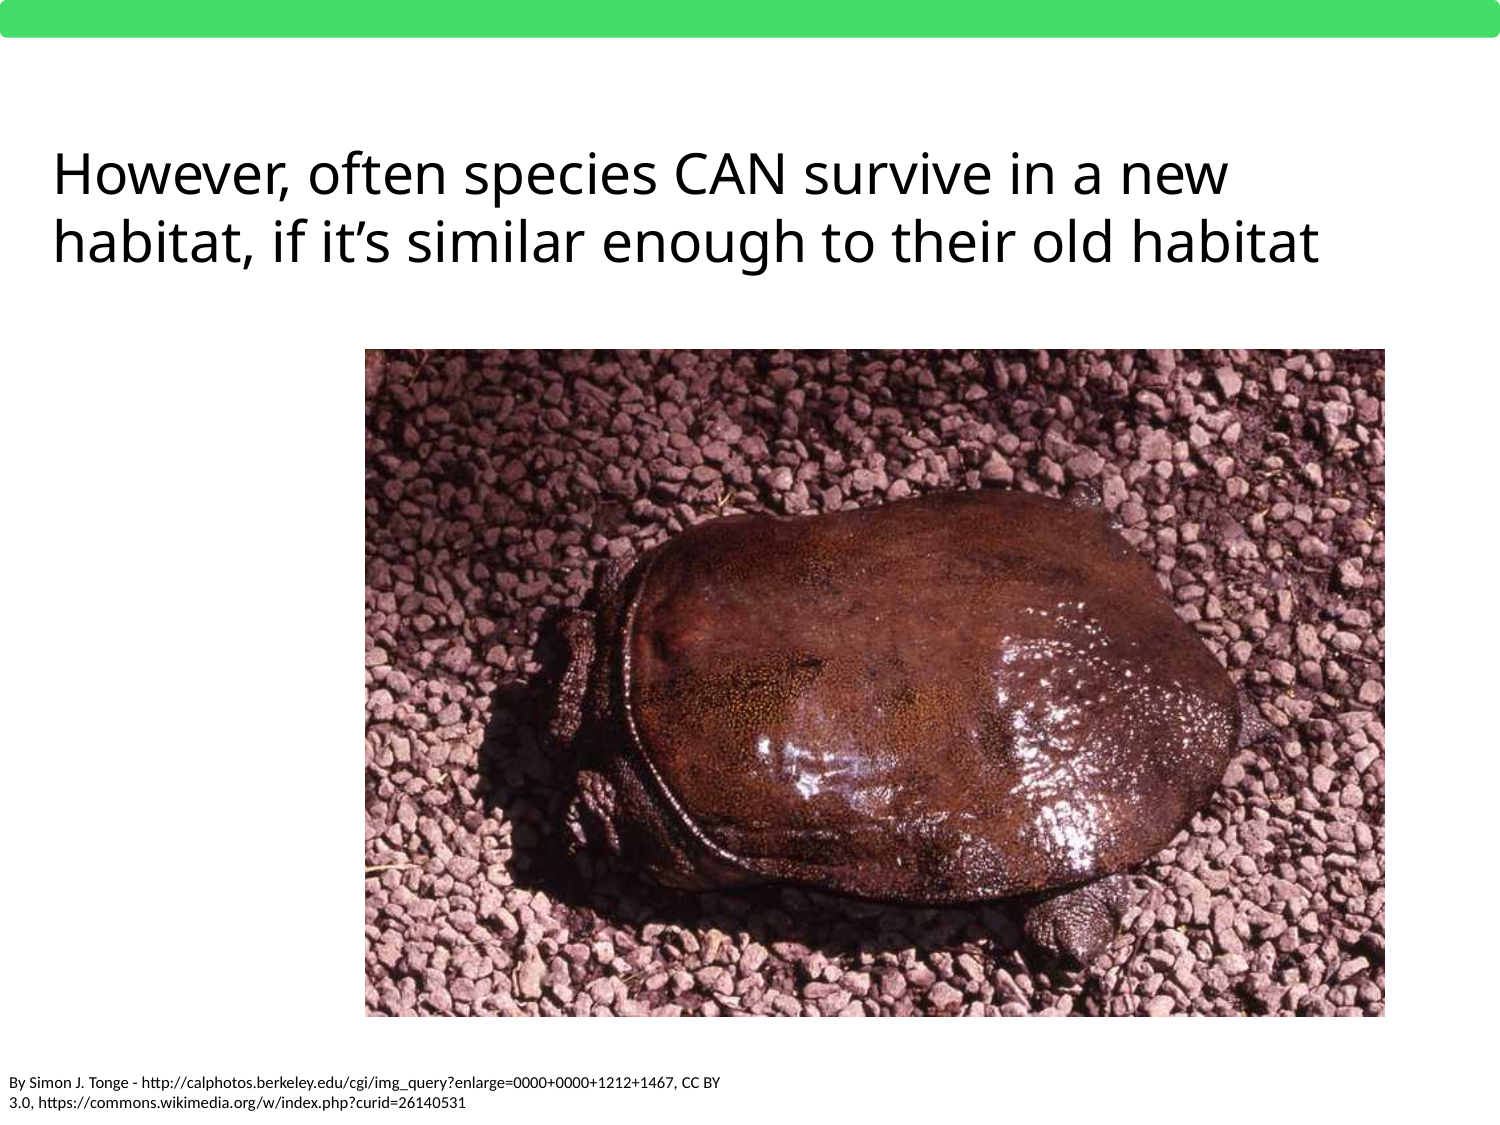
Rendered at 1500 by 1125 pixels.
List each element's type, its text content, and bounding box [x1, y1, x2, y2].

picture [364, 349, 1385, 1017]
text_box [0, 0, 1500, 40]
title However, often species CAN survive in a new habitat, if it’s similar enough to their old habitat [37, 112, 1363, 300]
text_box By Simon J. Tonge - http://calphotos.berkeley.edu/cgi/img_query?enlarge=0000+0000+1212+1467, CC BY 3.0, https://commons.wikimedia.org/w/index.php?curid=26140531 [0, 1064, 745, 1119]
